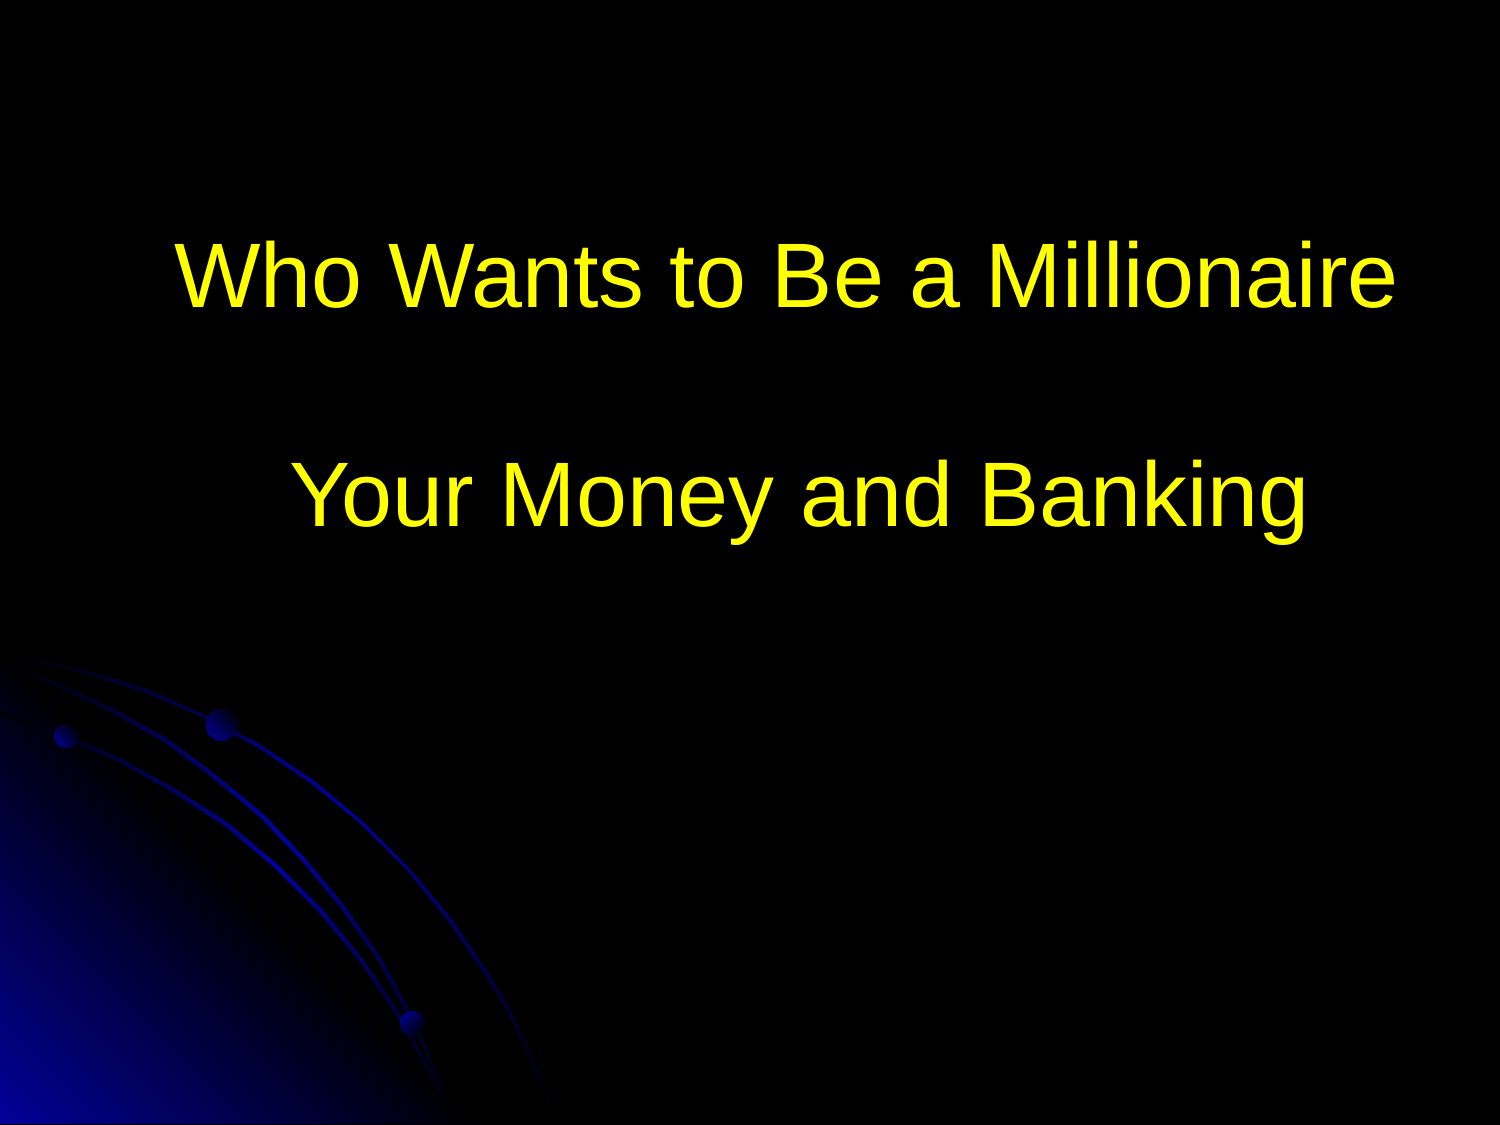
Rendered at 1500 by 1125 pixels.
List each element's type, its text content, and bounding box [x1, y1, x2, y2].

text_box Who Wants to Be a Millionaire Your Money and Banking [100, 207, 1500, 1103]
